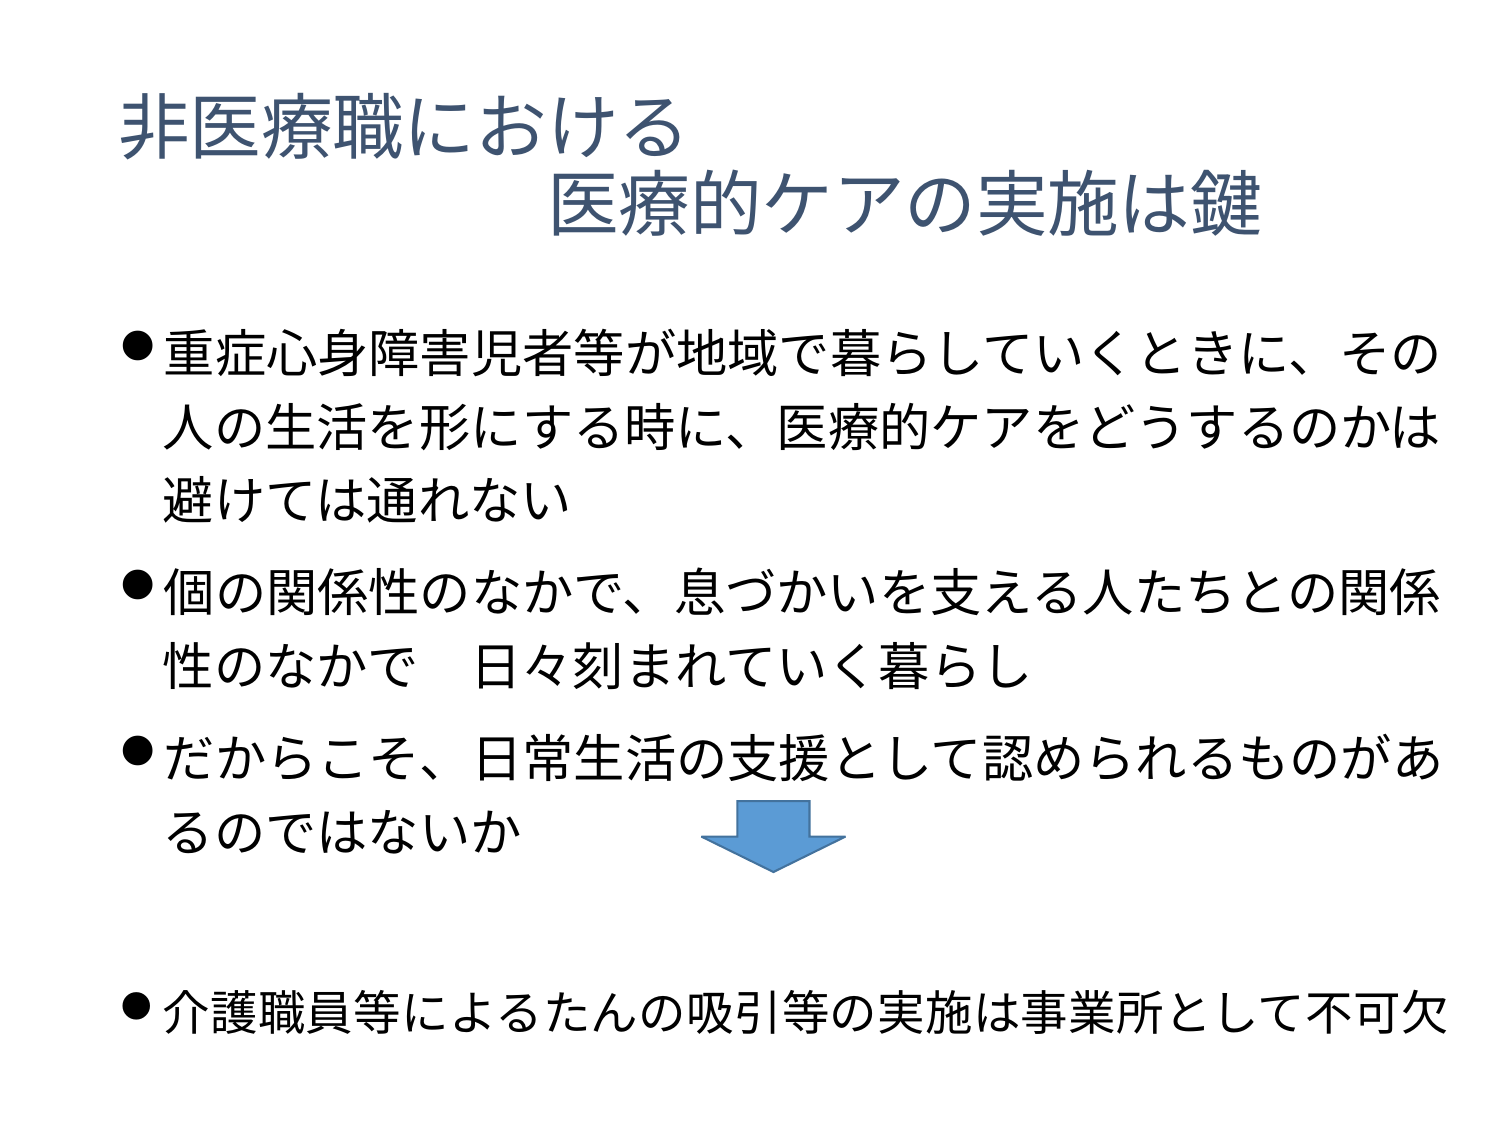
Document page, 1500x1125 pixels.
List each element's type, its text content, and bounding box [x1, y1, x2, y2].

list 重症心身障害児者等が地域で暮らしていくときに、その人の生活を形にする時に、医療的ケアをどうするのかは避けては通れない 個の関係性のなかで、息づかいを支える人たちとの関係性のなかで 日々刻まれていく暮らし だからこそ、日常生活の支援として認められるものがあるのではないか 介護職員等によるたんの吸引等の実施は事業所として不可欠 [90, 301, 1465, 1094]
title 非医療職における 医療的ケアの実施は鍵 [103, 59, 1397, 278]
text_box [700, 800, 846, 874]
